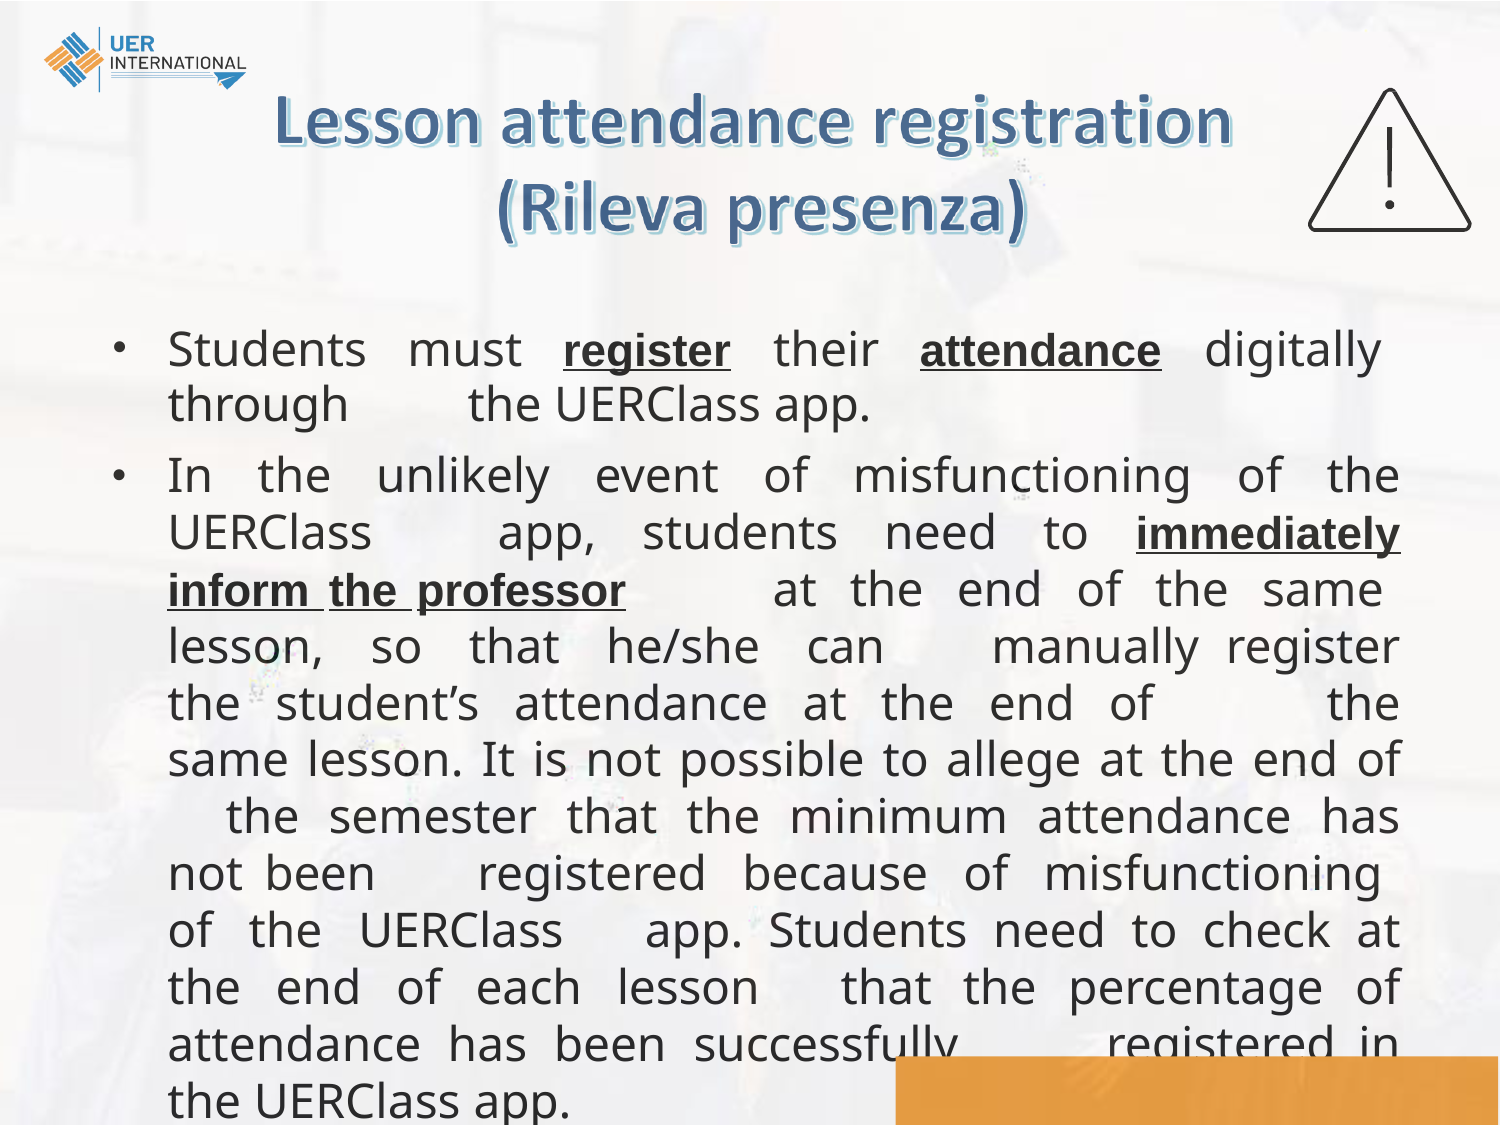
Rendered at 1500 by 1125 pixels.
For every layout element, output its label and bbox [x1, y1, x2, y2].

text_box [0, 1, 1500, 1125]
